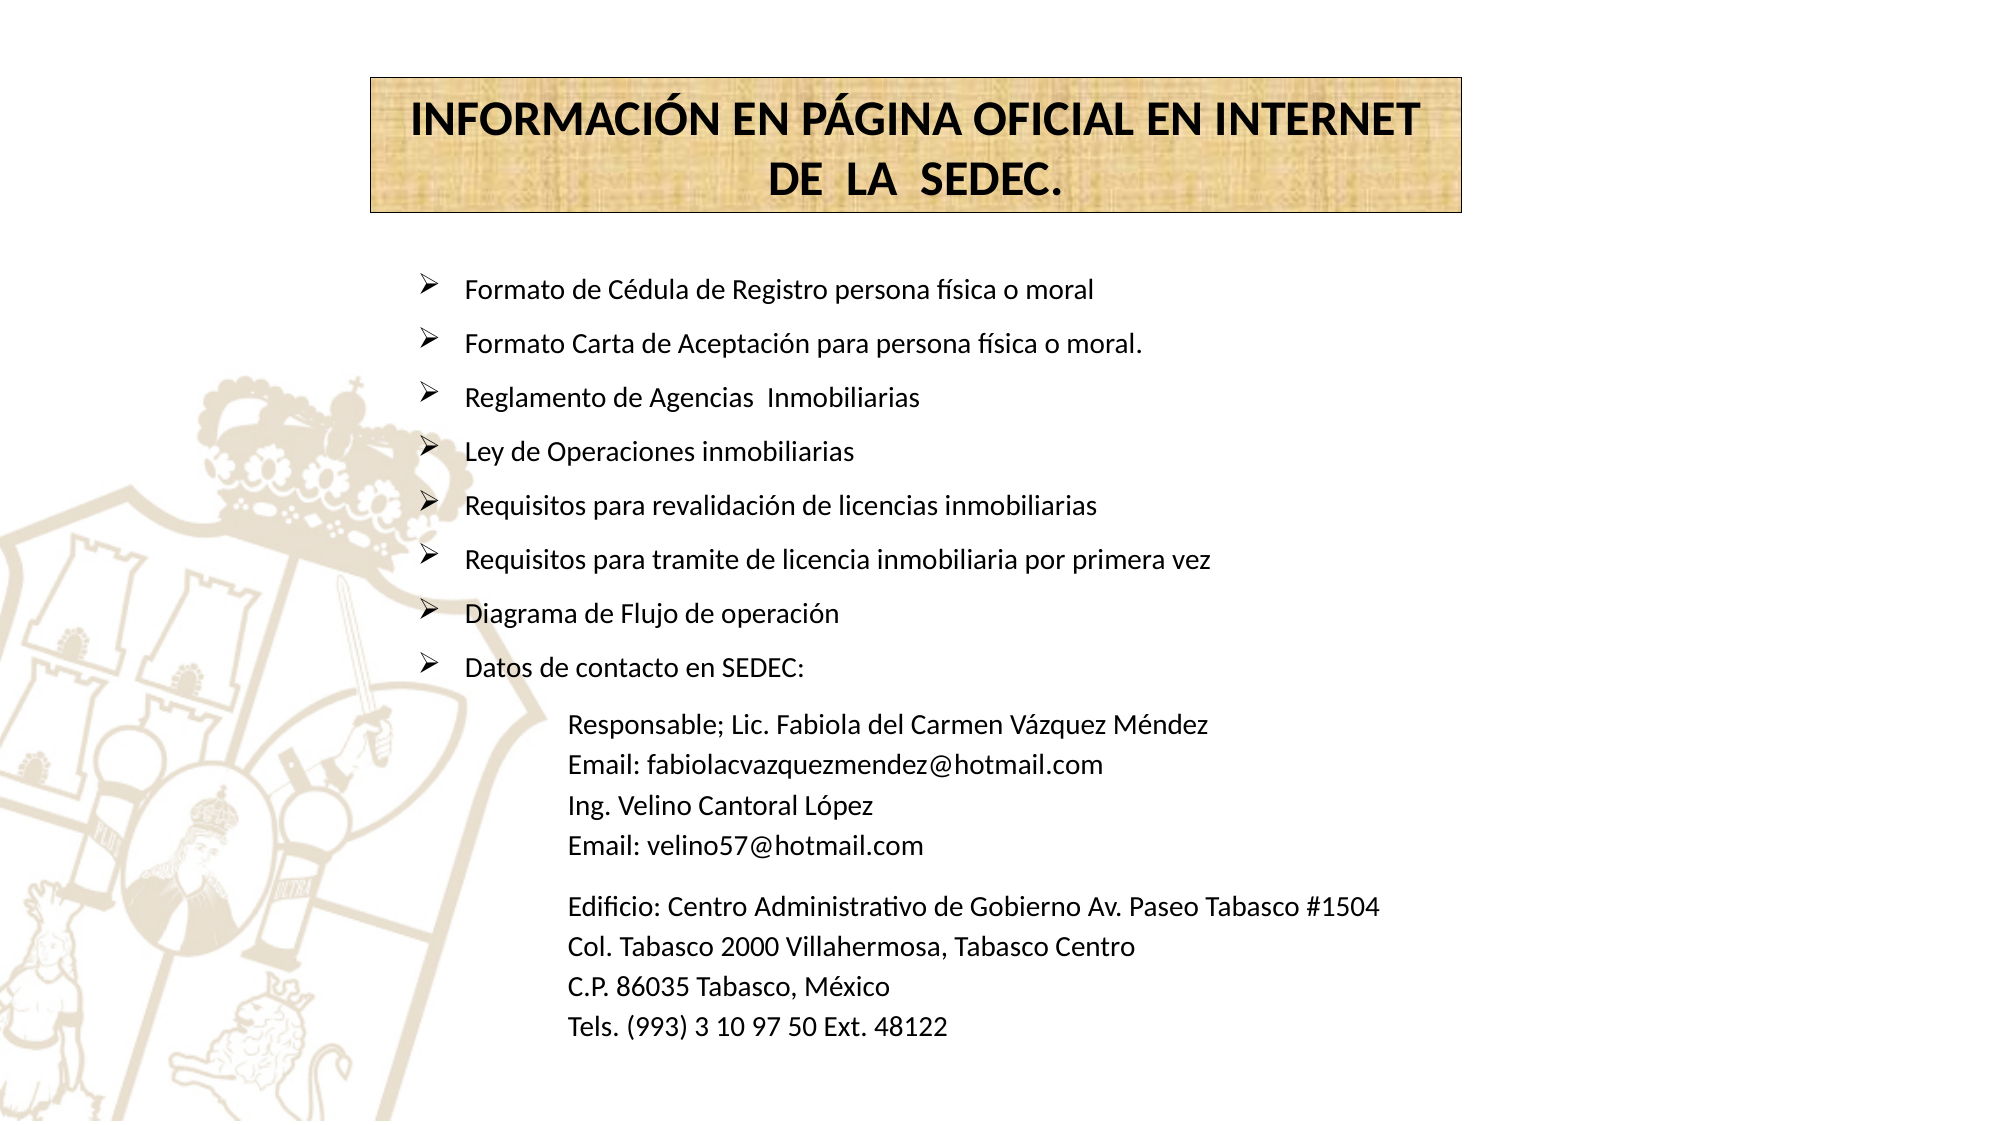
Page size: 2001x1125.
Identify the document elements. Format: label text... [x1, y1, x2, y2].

text_box INFORMACIÓN EN PÁGINA OFICIAL EN INTERNET DE LA SEDEC. [370, 77, 1462, 213]
picture [0, 199, 917, 1121]
text_box Formato de Cédula de Registro persona física o moral Formato Carta de Aceptación para persona física o moral. Reglamento de Agencias Inmobiliarias Ley de Operaciones inmobiliarias Requisitos para revalidación de licencias inmobiliarias Requisitos para tramite de licencia inmobiliaria por primera vez Diagrama de Flujo de operación Datos de contacto en SEDEC: Responsable; Lic. Fabiola del Carmen Vázquez Méndez Email: fabiolacvazquezmendez@hotmail.com Ing. Velino Cantoral López Email: velino57@hotmail.com Edificio: Centro Administrativo de Gobierno Av. Paseo Tabasco #1504 Col. Tabasco 2000 Villahermosa, Tabasco Centro C.P. 86035 Tabasco, México Tels. (993) 3 10 97 50 Ext. 48122 [916, 260, 1589, 1050]
